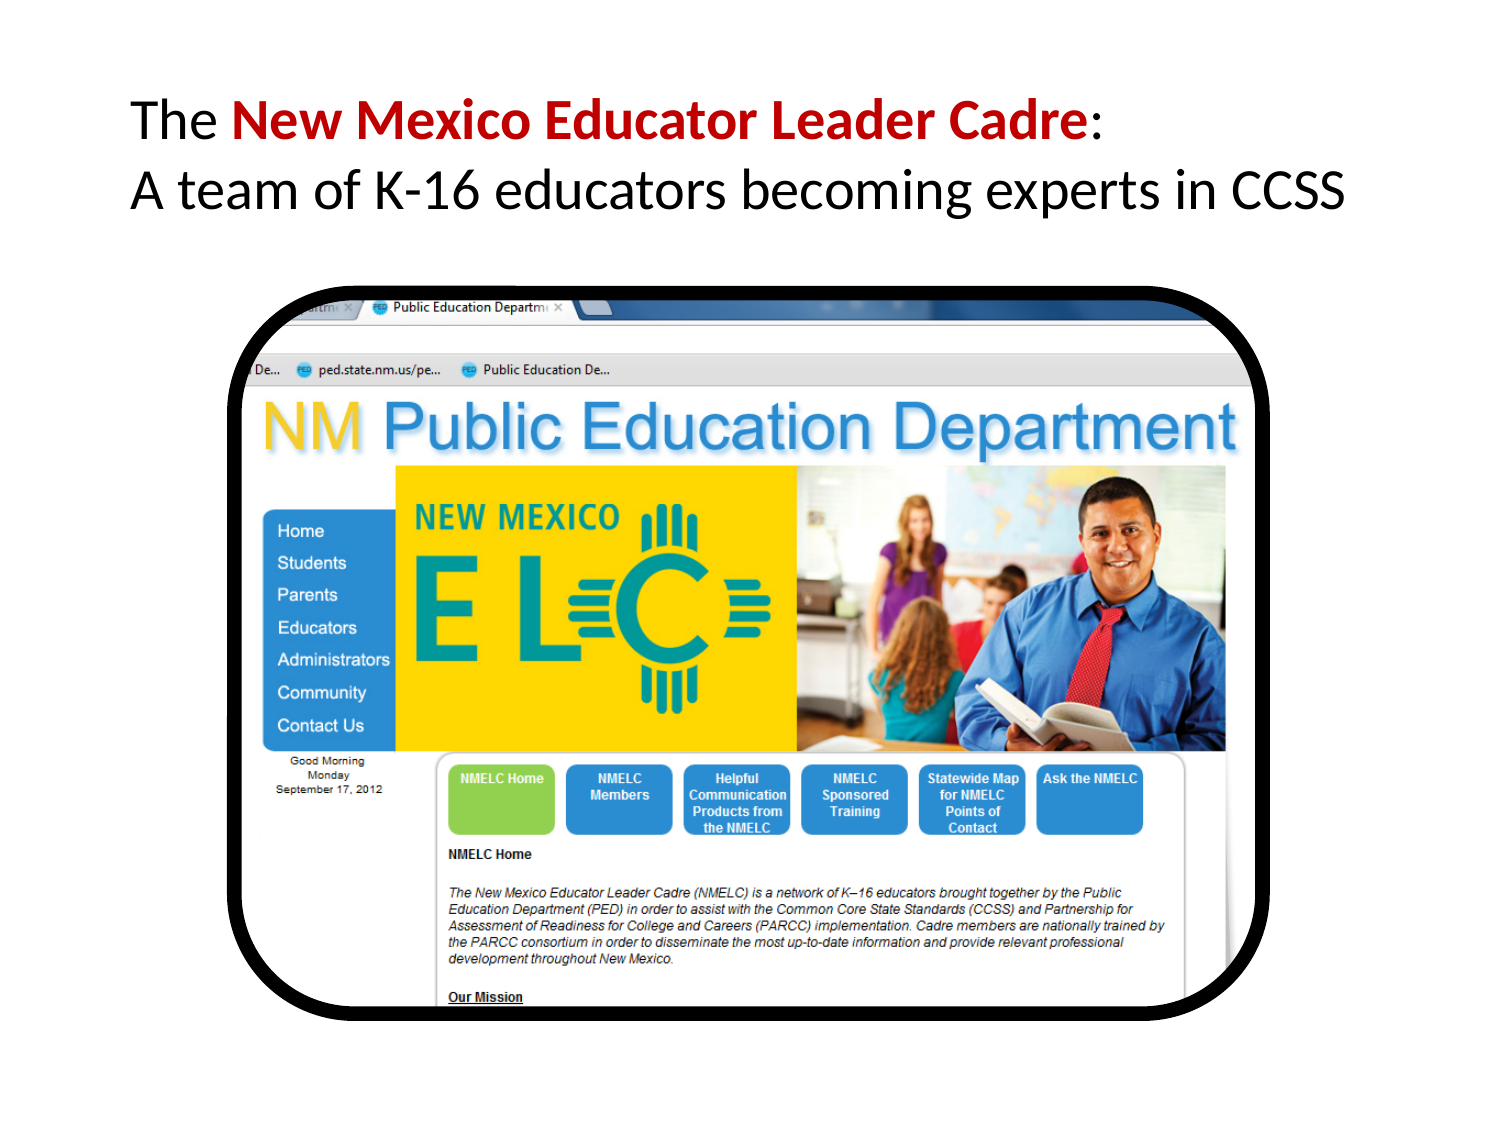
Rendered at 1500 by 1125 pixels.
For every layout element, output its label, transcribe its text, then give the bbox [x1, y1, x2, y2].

picture [234, 292, 1263, 1014]
text_box The New Mexico Educator Leader Cadre: A team of K-16 educators becoming experts in CCSS [115, 73, 1422, 229]
